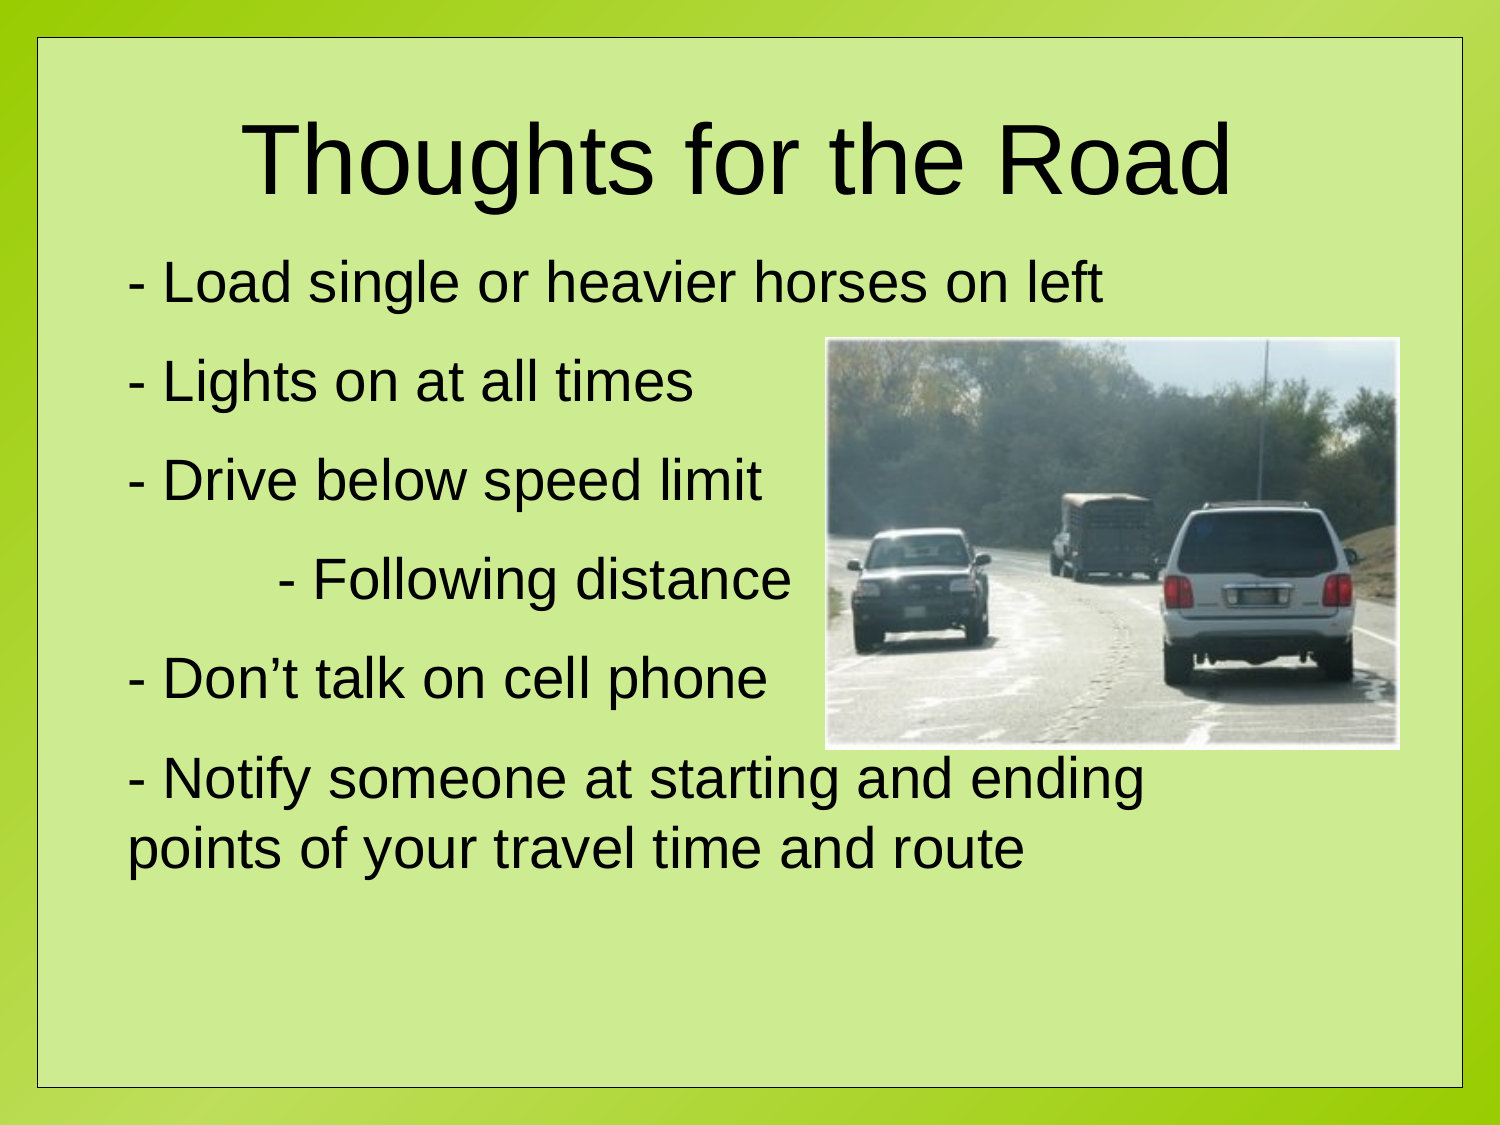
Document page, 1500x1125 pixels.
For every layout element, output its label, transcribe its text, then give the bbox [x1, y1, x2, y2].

picture [824, 337, 1401, 751]
text_box Thoughts for the Road - Load single or heavier horses on left - Lights on at all times - Drive below speed limit - Following distance - Don’t talk on cell phone - Notify someone at starting and ending points of your travel time and route [112, 87, 1363, 888]
